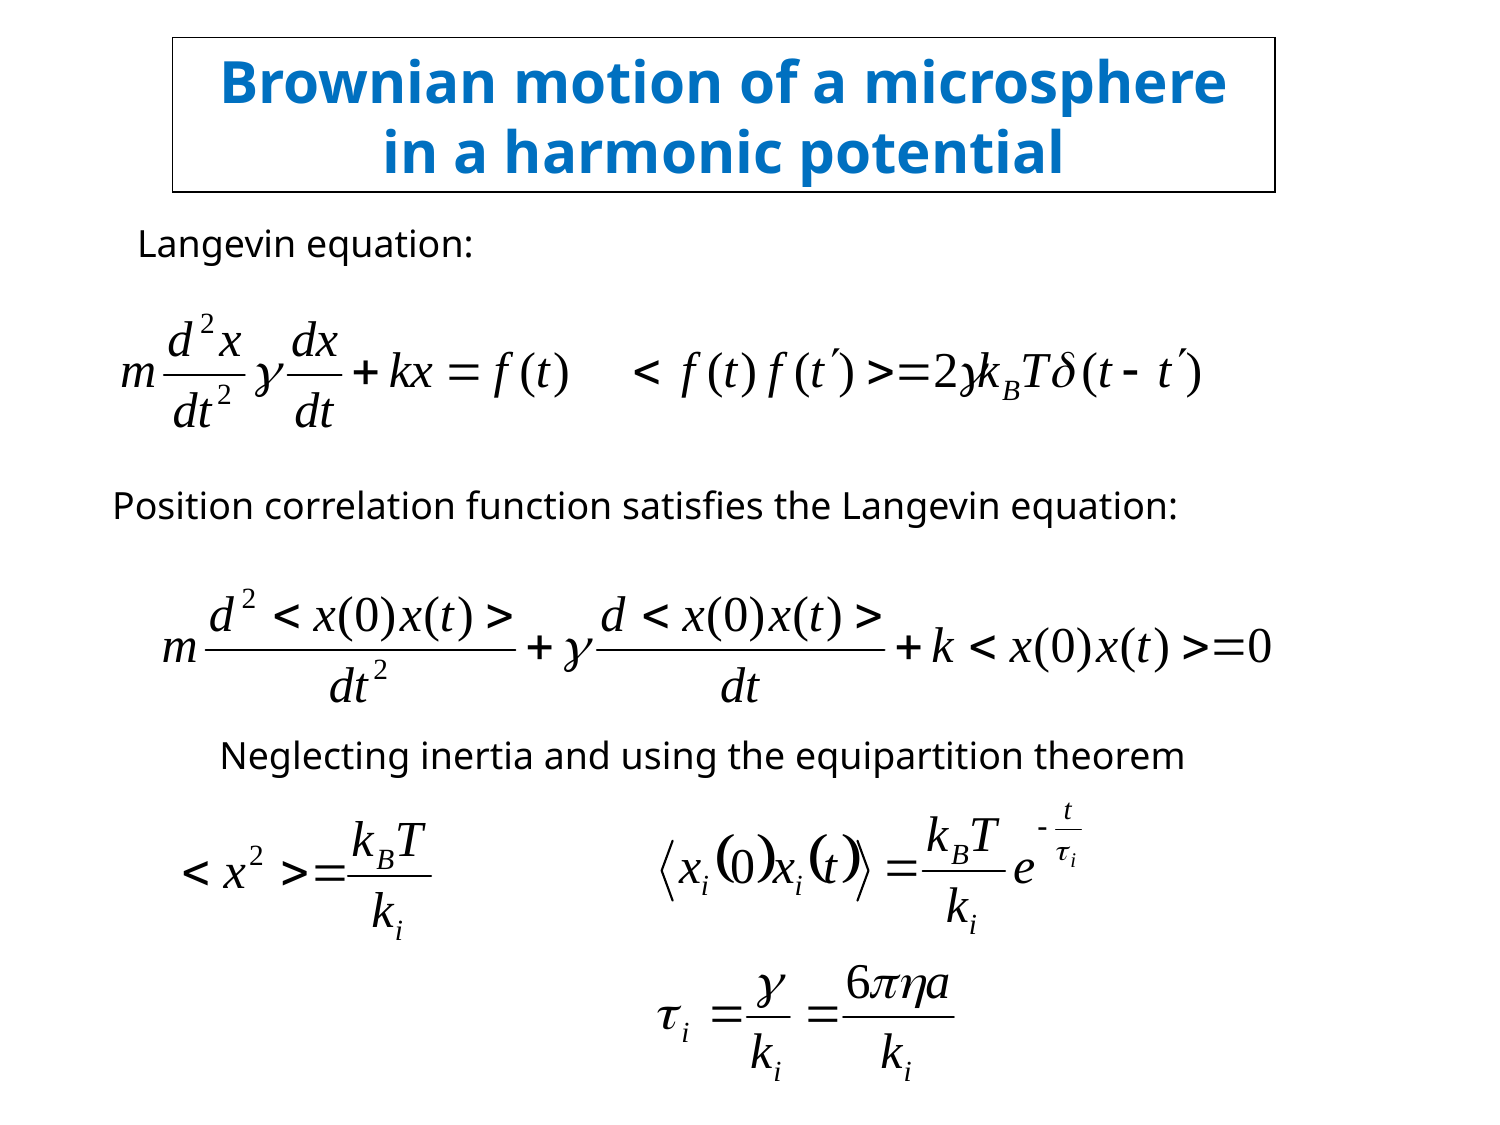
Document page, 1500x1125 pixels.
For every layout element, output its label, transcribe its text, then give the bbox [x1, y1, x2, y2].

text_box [174, 808, 444, 952]
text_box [153, 574, 1280, 714]
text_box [651, 784, 1090, 1094]
text_box Brownian motion of a microsphere in a harmonic potential [172, 37, 1275, 193]
text_box Position correlation function satisfies the Langevin equation: [97, 474, 1433, 535]
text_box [112, 299, 1212, 439]
text_box Neglecting inertia and using the equipartition theorem [204, 724, 1202, 785]
text_box Langevin equation: [122, 212, 490, 273]
